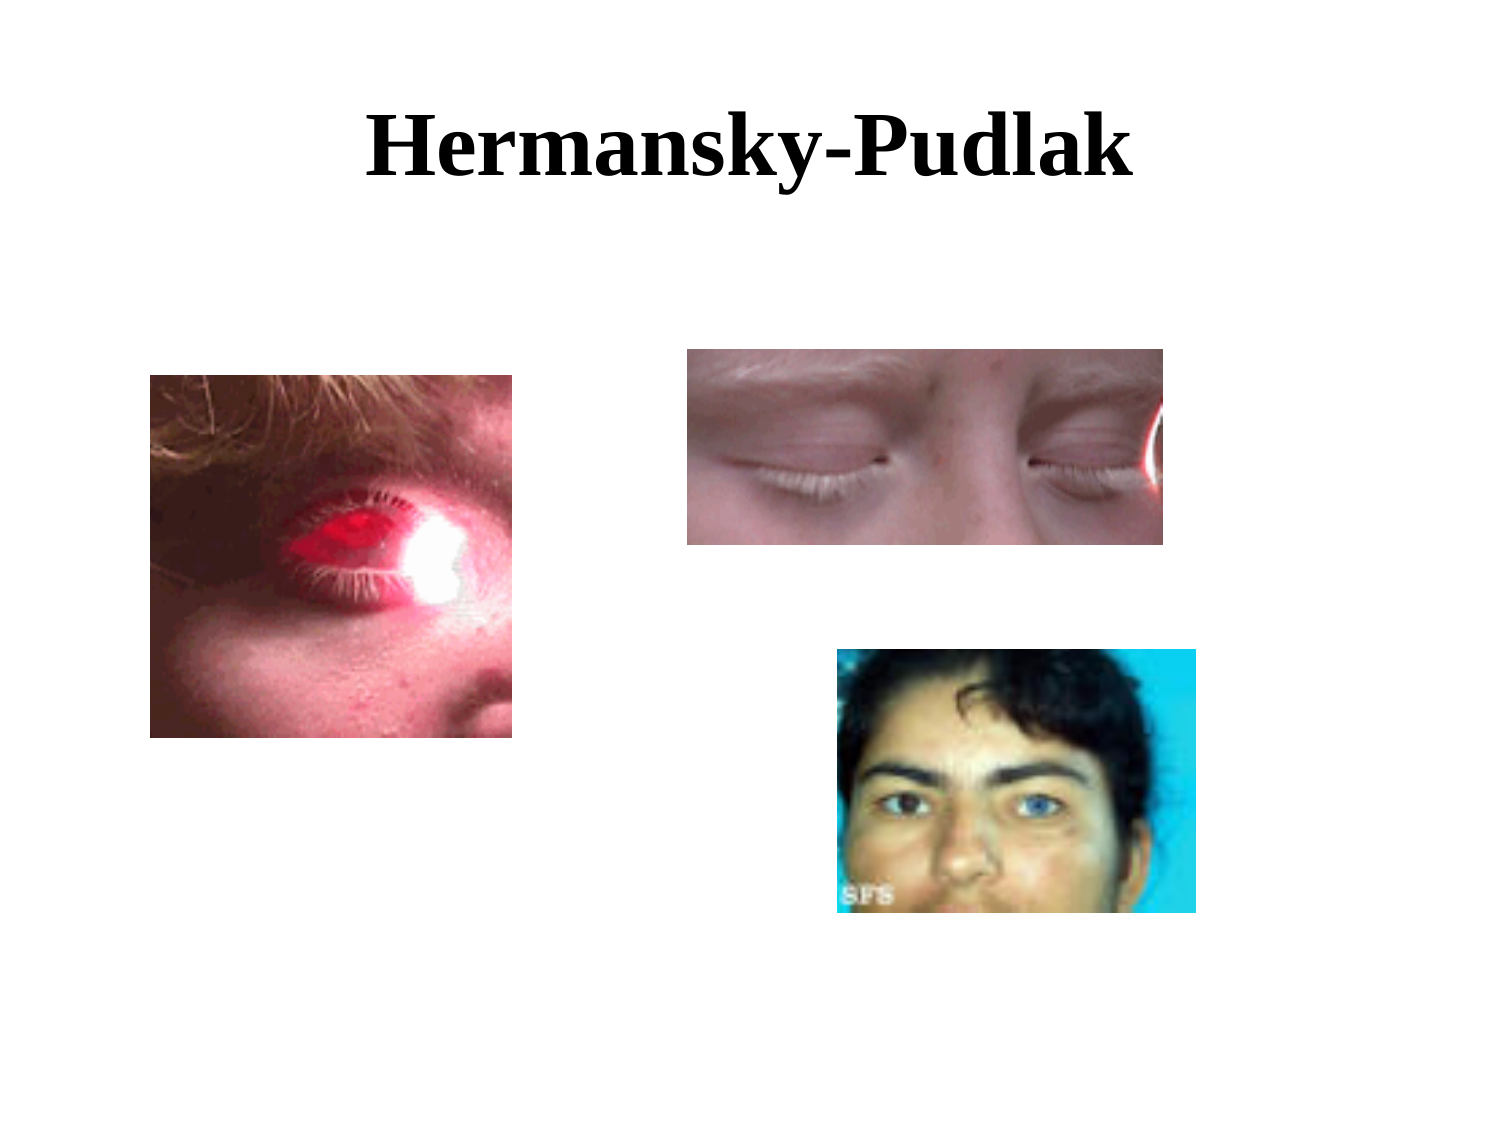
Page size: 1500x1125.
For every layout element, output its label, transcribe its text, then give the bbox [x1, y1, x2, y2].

title Hermansky-Pudlak [75, 45, 1425, 233]
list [149, 374, 512, 738]
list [836, 649, 1196, 913]
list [686, 349, 1163, 546]
